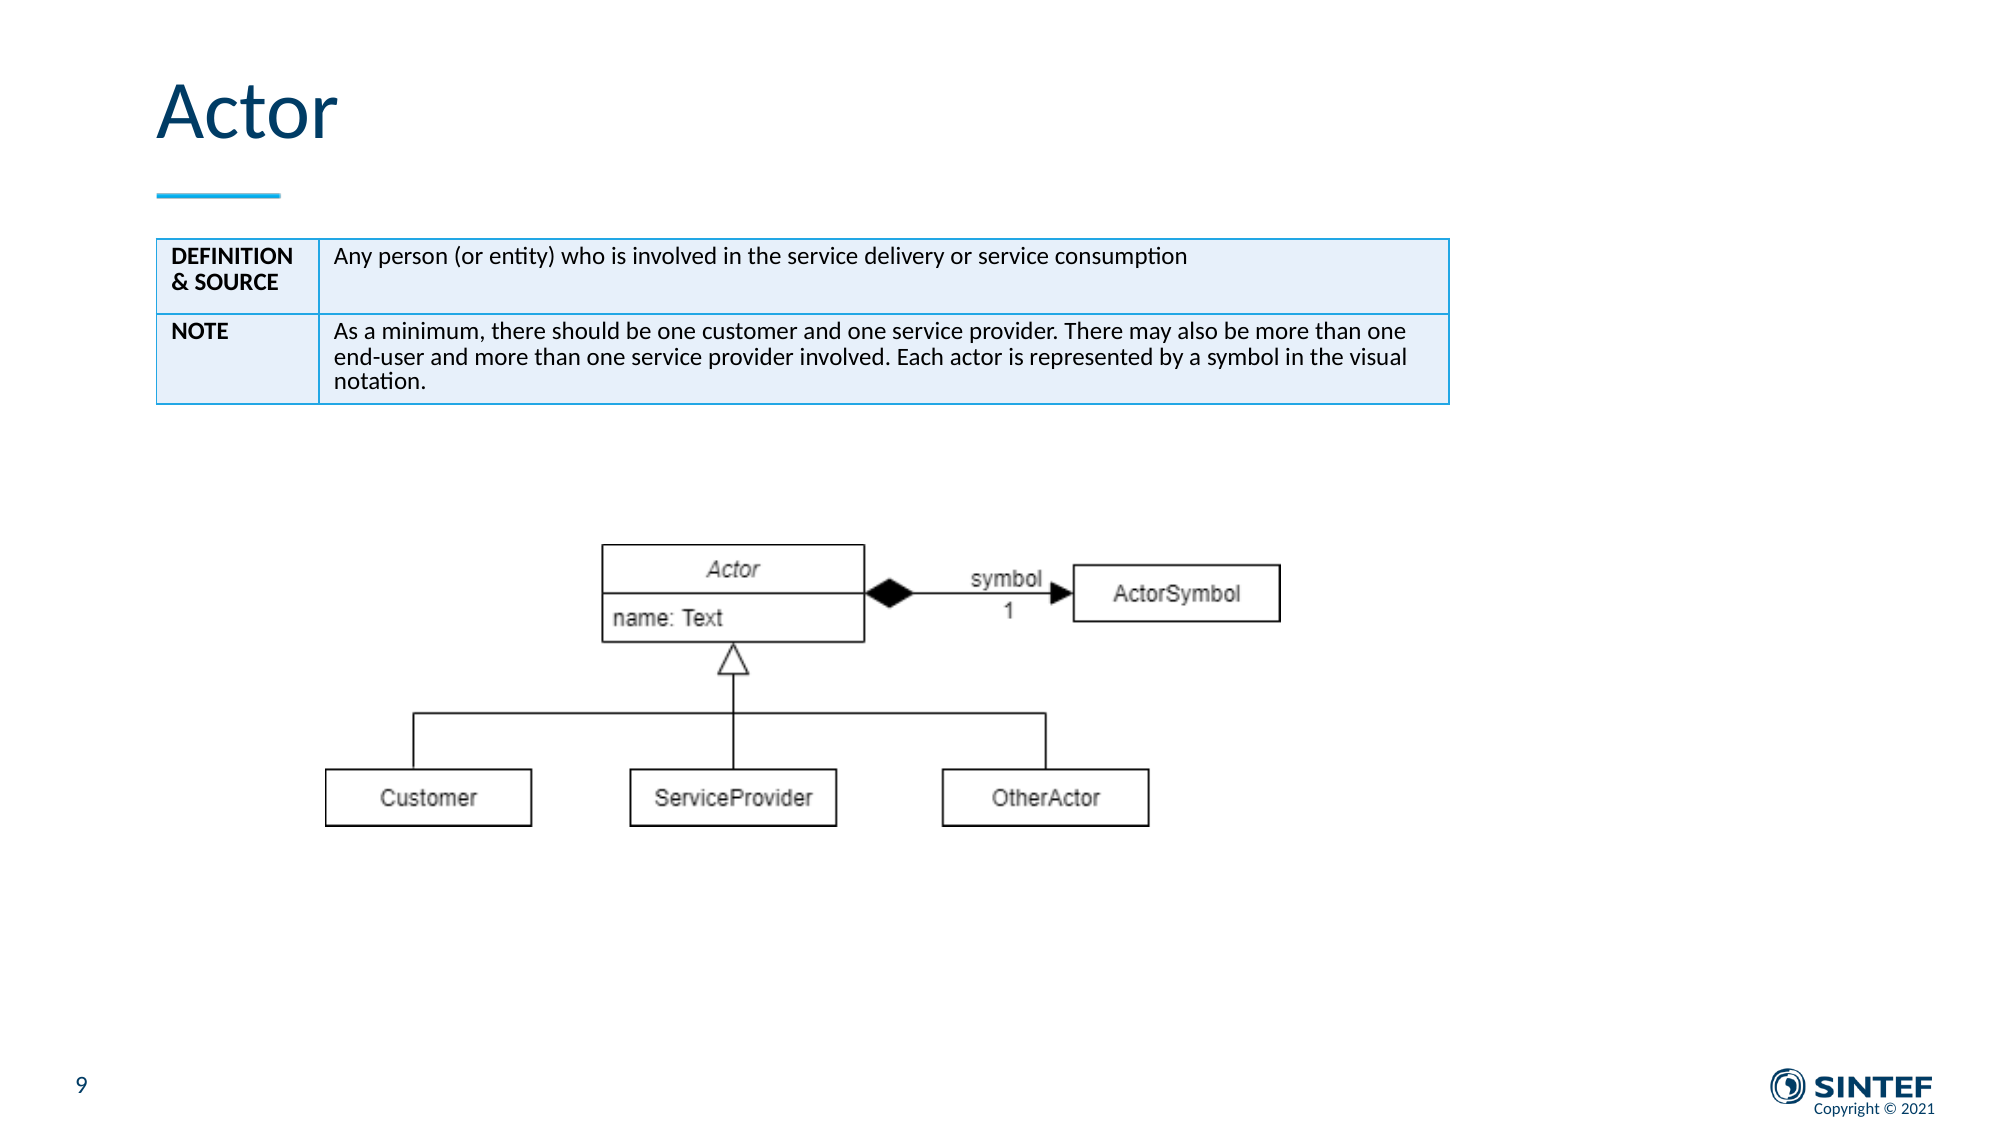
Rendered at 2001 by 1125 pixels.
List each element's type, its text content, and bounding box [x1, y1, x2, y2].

table_cell As a minimum, there should be one customer and one service provider. There may also be more than one end-user and more than one service provider involved. Each actor is represented by a symbol in the visual notation. [320, 315, 1448, 403]
slide_number 9 [75, 1068, 126, 1099]
picture [325, 544, 1281, 827]
table_header Any person (or entity) who is involved in the service delivery or service consumption [320, 240, 1448, 313]
title Actor [156, 54, 1634, 200]
table_header Definition & source [157, 240, 318, 313]
table_cell Note [157, 315, 318, 403]
picture [1770, 1068, 1932, 1104]
